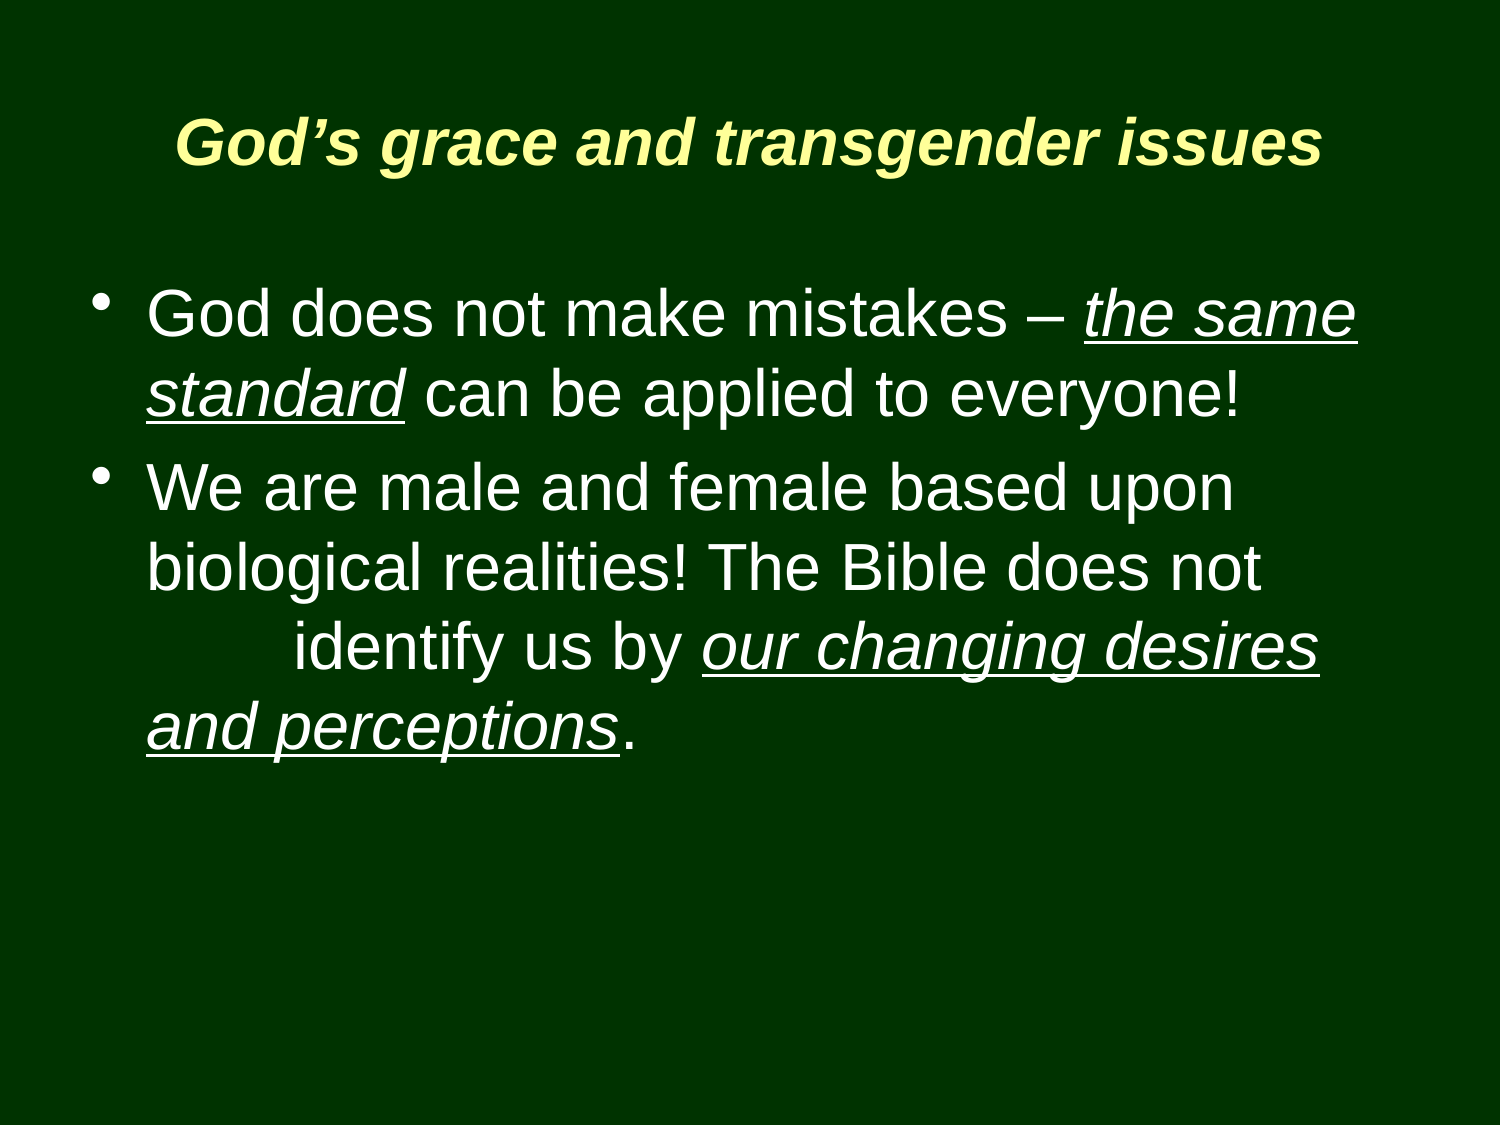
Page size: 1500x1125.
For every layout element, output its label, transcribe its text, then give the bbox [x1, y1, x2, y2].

list God does not make mistakes – the same standard can be applied to everyone! We are male and female based upon biological realities! The Bible does not identify us by our changing desires and perceptions. [75, 262, 1425, 1005]
title God’s grace and transgender issues [75, 45, 1425, 233]
